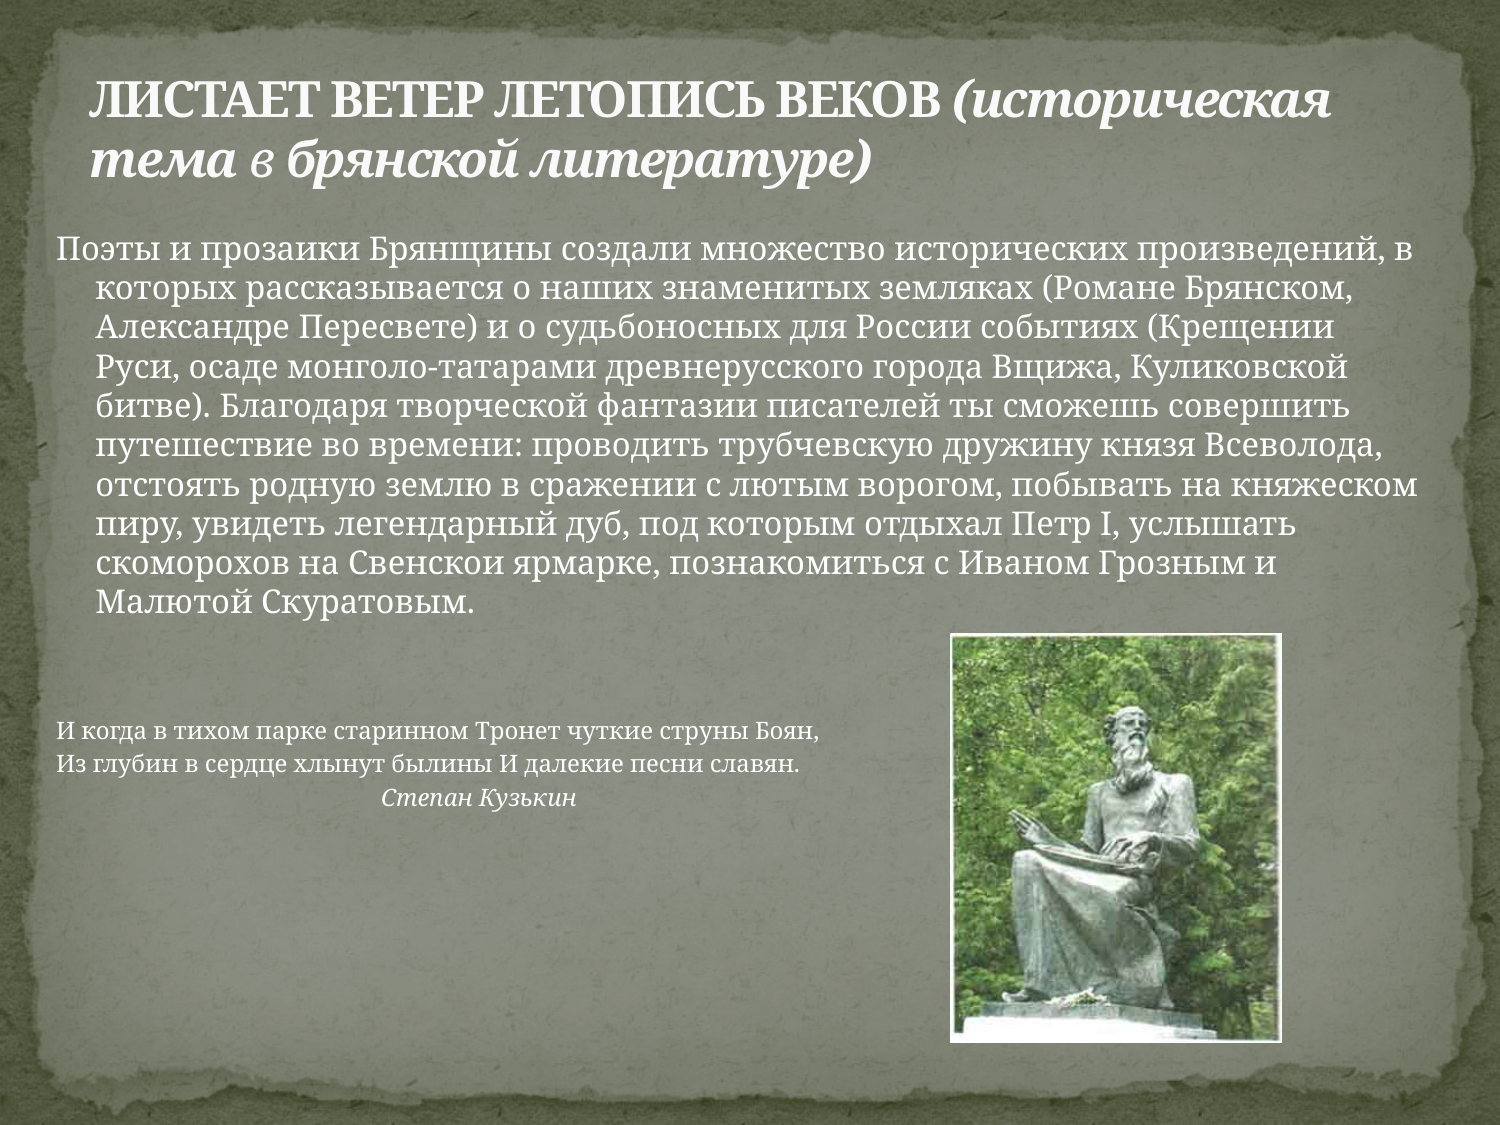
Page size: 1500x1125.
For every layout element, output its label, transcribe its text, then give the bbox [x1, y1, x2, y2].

list Поэты и прозаики Брянщины создали множество исторических произ­ведений, в которых рассказывается о наших знаменитых земляках (Романе Брянском, Александре Пересвете) и о судьбоносных для России событиях (Крещении Руси, осаде монголо-татарами древнерусского города Вщижа, Куликовской битве). Благодаря творческой фантазии писателей ты сможешь совершить путешествие во времени: проводить трубчевскую дружину князя Всеволода, отстоять родную землю в сражении с лютым ворогом, побывать на княжеском пиру, увидеть легендарный дуб, под которым отдыхал Петр I, услышать скоморохов на Свенскои ярмарке, познакомиться с Иваном Грозным и Малютой Скуратовым. И когда в тихом парке старинном Тронет чуткие струны Боян, Из глубин в сердце хлынут былины И далекие песни славян. Степан Кузькин [41, 219, 1436, 835]
title ЛИСТАЕТ ВЕТЕР ЛЕТОПИСЬ ВЕКОВ (историческая тема в брянской литературе) [74, 24, 1425, 256]
picture [950, 633, 1282, 1043]
